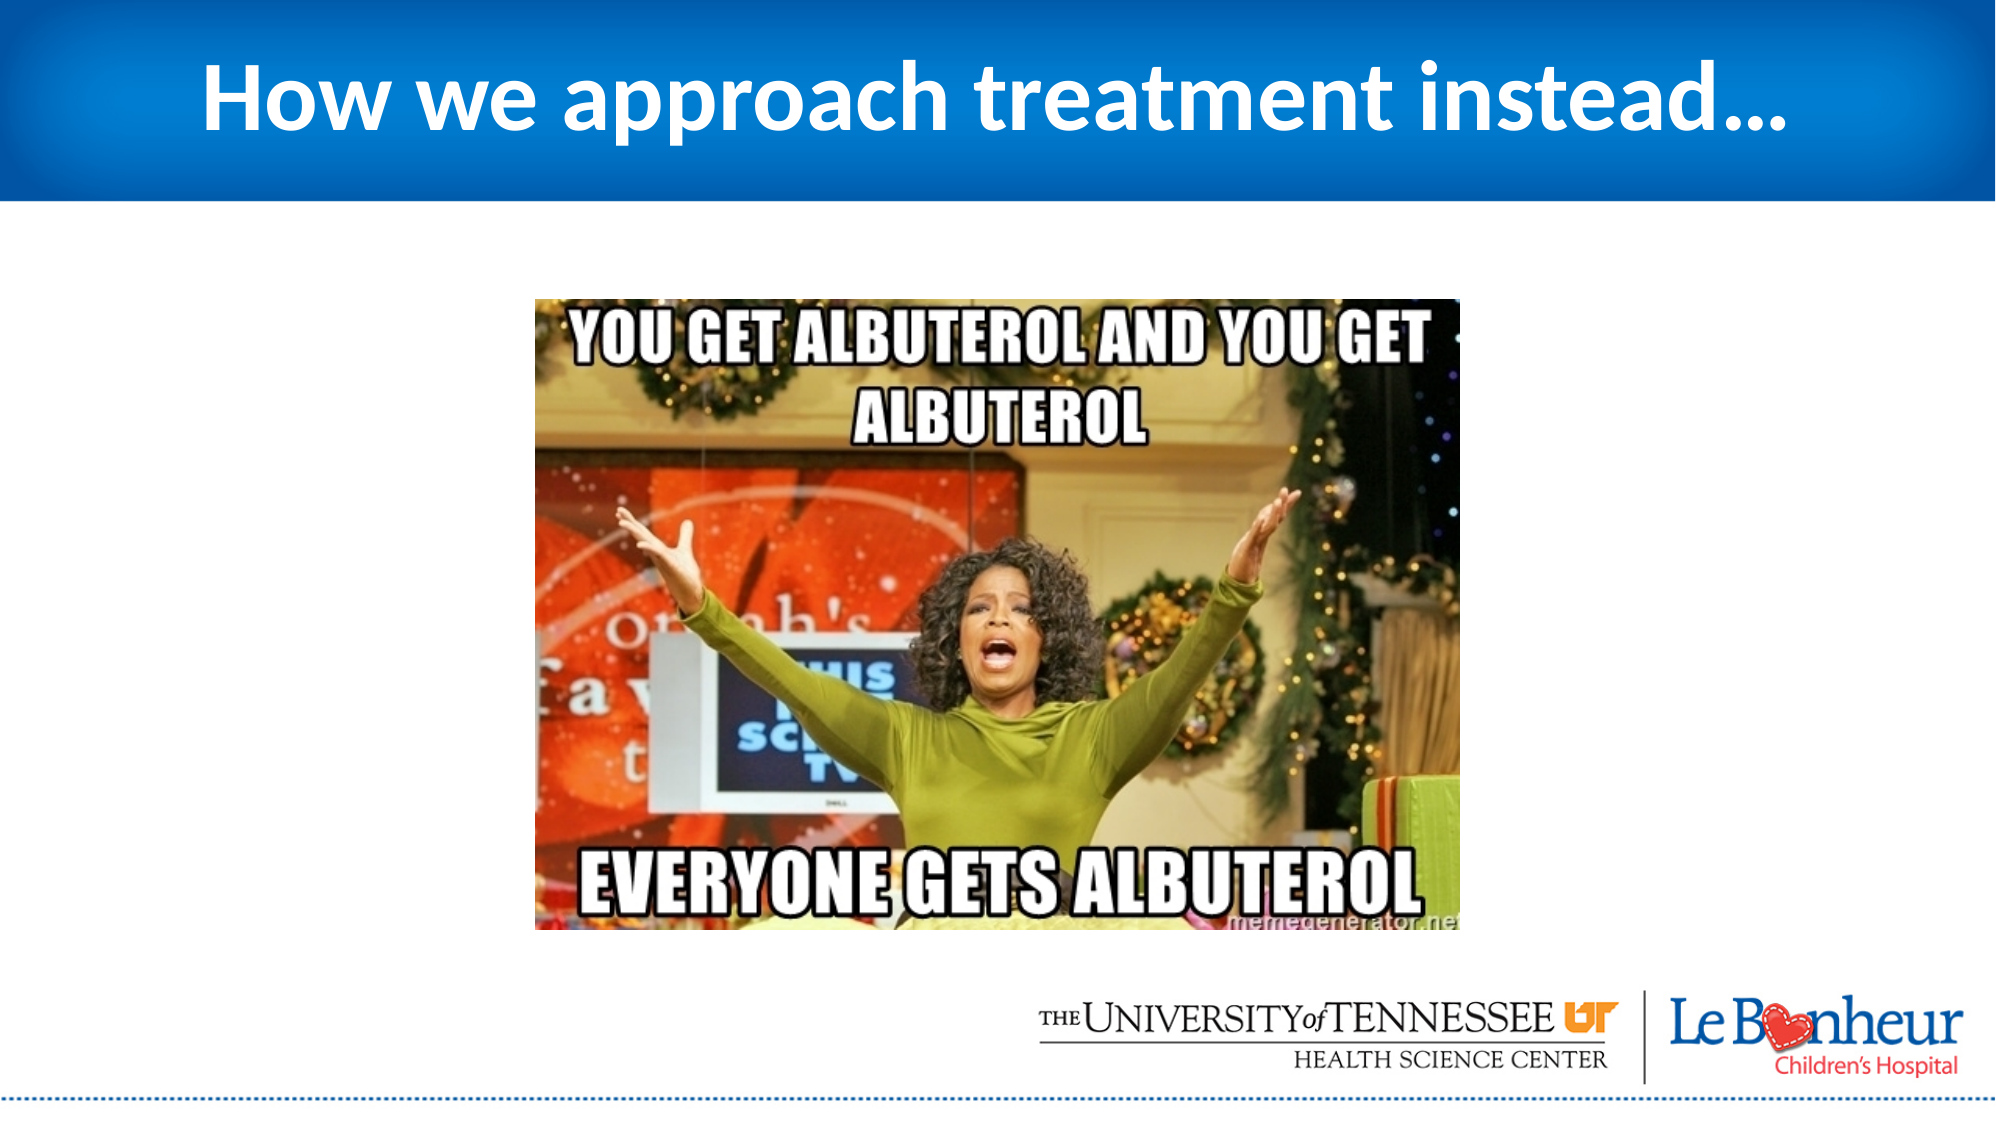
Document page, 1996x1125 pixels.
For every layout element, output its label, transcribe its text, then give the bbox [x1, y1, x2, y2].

title How we approach treatment instead… [0, 0, 1996, 204]
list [535, 299, 1460, 930]
picture [0, 204, 1996, 1125]
